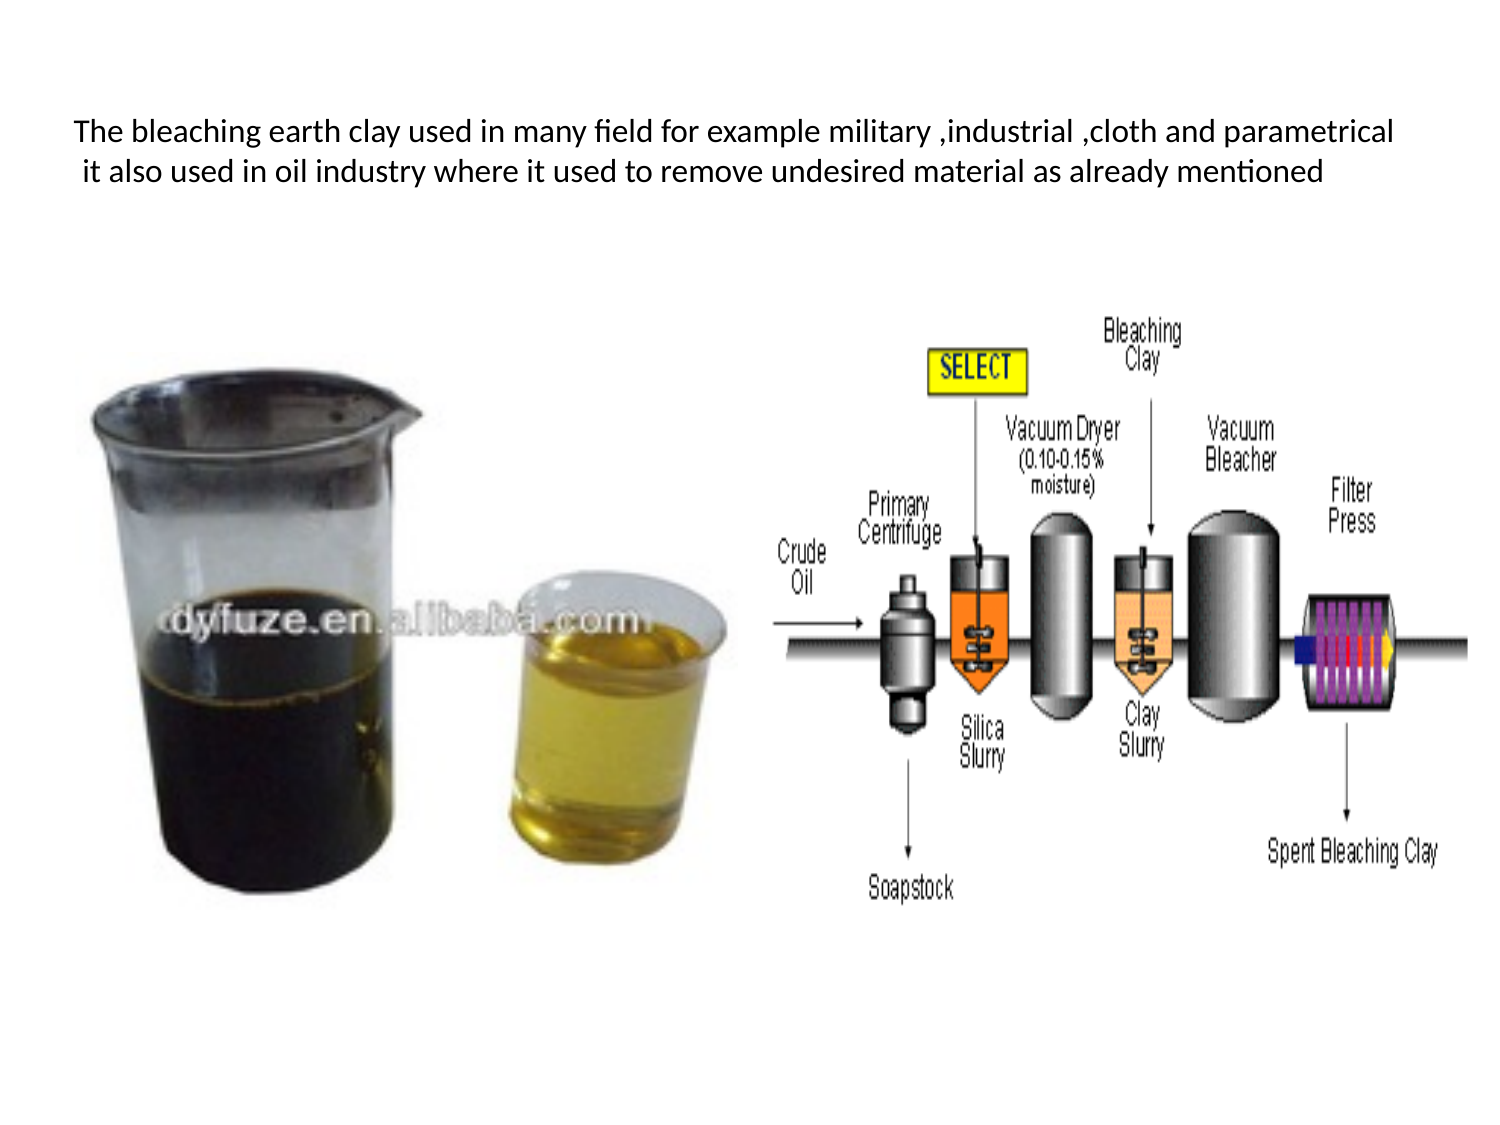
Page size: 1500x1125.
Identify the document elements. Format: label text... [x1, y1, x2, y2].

title The bleaching earth clay used in many field for example military ,industrial ,cloth and parametrical it also used in oil industry where it used to remove undesired material as already mentioned [58, 35, 1500, 223]
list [74, 351, 738, 916]
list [762, 304, 1477, 915]
